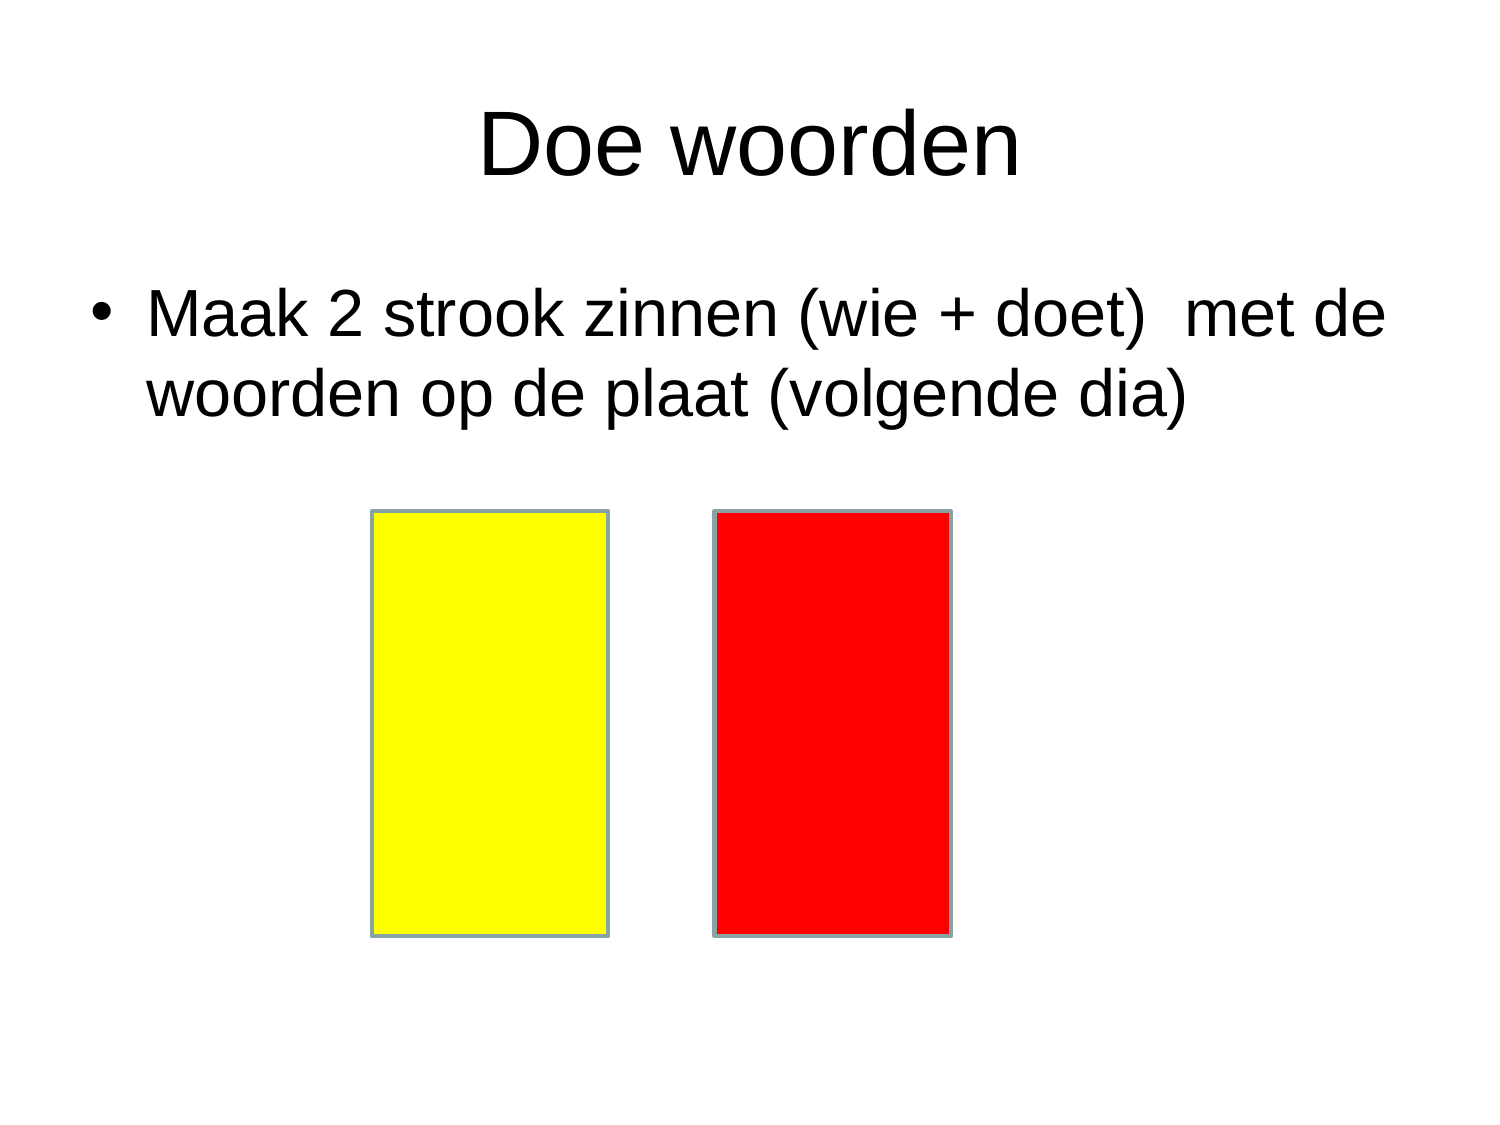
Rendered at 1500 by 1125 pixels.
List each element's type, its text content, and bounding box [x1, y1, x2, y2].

text_box [371, 511, 609, 937]
title Doe woorden [75, 45, 1425, 233]
text_box [714, 511, 951, 937]
list Maak 2 strook zinnen (wie + doet) met de woorden op de plaat (volgende dia) [75, 262, 1425, 1005]
